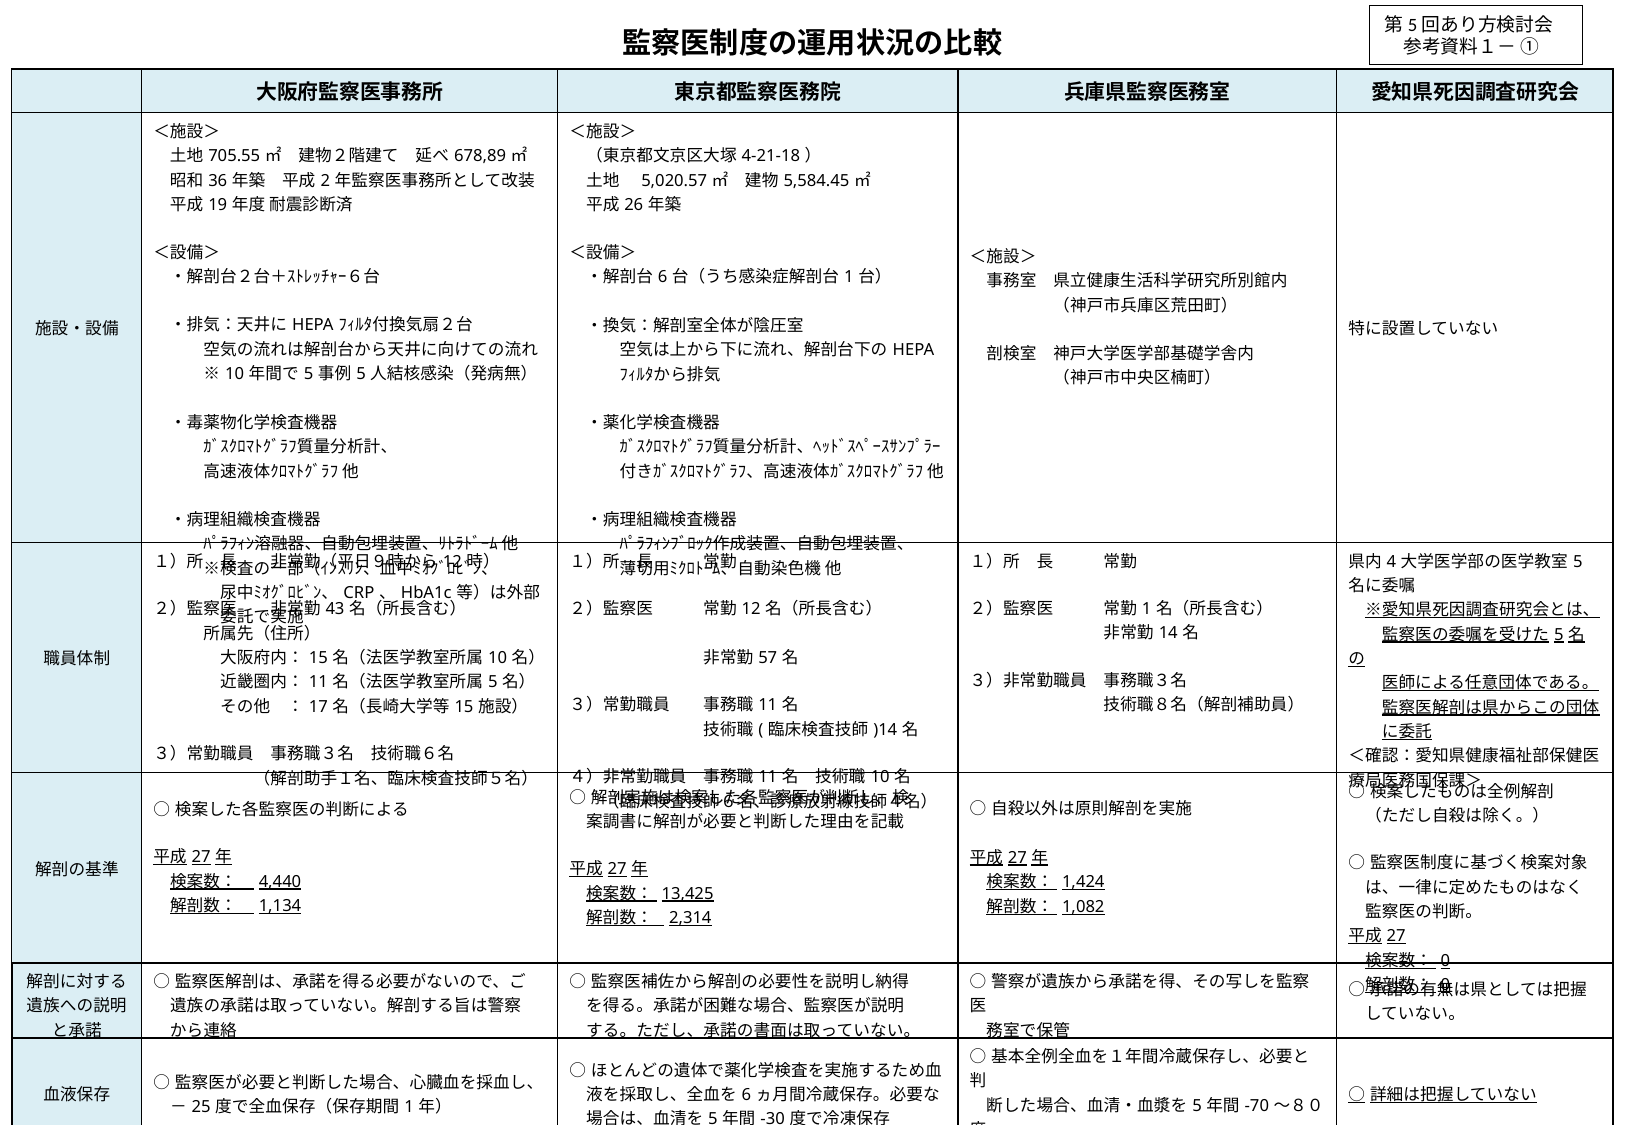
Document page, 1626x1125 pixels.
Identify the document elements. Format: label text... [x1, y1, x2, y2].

table_cell ○検案した各監察医の判断による 平成27年 検案数： 4,440 解剖数： 1,134 [142, 773, 557, 962]
table_cell ○検案したものは全例解剖 （ただし自殺は除く。） ○監察医制度に基づく検案対象 は、一律に定めたものはなく 監察医の判断。 平成27 検案数： 0 解剖数： 0 [1337, 773, 1612, 962]
table_cell １）所 長 常勤 ２）監察医 常勤12名（所長含む） 非常勤57名 ３）常勤職員 事務職11名 技術職(臨床検査技師)14名 ４）非常勤職員 事務職11名 技術職10名 （臨床検査技師６名、診療放射線技師４名） [558, 543, 957, 772]
table_cell ＜施設＞ 事務室 県立健康生活科学研究所別館内 （神戸市兵庫区荒田町） 剖検室 神戸大学医学部基礎学舎内 （神戸市中央区楠町） [959, 113, 1336, 542]
table_cell ＜施設＞ 土地705.55㎡ 建物２階建て 延べ678,89㎡ 昭和36年築 平成2年監察医事務所として改装 平成19年度 耐震診断済 ＜設備＞ ・解剖台２台＋ｽﾄﾚｯﾁｬｰ６台 ・排気：天井にHEPAﾌｨﾙﾀ付換気扇２台 空気の流れは解剖台から天井に向けての流れ ※10年間で5事例5人結核感染（発病無） ・毒薬物化学検査機器 ｶﾞｽｸﾛﾏﾄｸﾞﾗﾌ質量分析計、 高速液体ｸﾛﾏﾄｸﾞﾗﾌ 他 ・病理組織検査機器 ﾊﾟﾗﾌｨﾝ溶融器、自動包埋装置、ﾘﾄﾗﾄﾞｰﾑ 他 ※検査の一部（ｲﾝｽﾘﾝ、血中ﾐｵｸﾞﾛﾋﾞﾝ、 尿中ﾐｵｸﾞﾛﾋﾞﾝ、CRP、HbA1c等）は外部 委託で実施 [142, 113, 557, 542]
table_cell ○監察医解剖は、承諾を得る必要がないので、ご 遺族の承諾は取っていない。解剖する旨は警察 から連絡 [142, 964, 557, 1037]
table_cell 特に設置していない [1337, 113, 1612, 542]
table_header [12, 70, 141, 112]
table_cell ＜施設＞ （東京都文京区大塚4-21-18） 土地 5,020.57㎡ 建物5,584.45㎡ 平成26年築 ＜設備＞ ・解剖台6台（うち感染症解剖台1台） ・換気：解剖室全体が陰圧室 空気は上から下に流れ、解剖台下のHEPA ﾌｨﾙﾀから排気 ・薬化学検査機器 ｶﾞｽｸﾛﾏﾄｸﾞﾗﾌ質量分析計、ﾍｯﾄﾞｽﾍﾟｰｽｻﾝﾌﾟﾗｰ 付きｶﾞｽｸﾛﾏﾄｸﾞﾗﾌ、高速液体ｶﾞｽｸﾛﾏﾄｸﾞﾗﾌ 他 ・病理組織検査機器 ﾊﾟﾗﾌｨﾝﾌﾞﾛｯｸ作成装置、自動包埋装置、 薄切用ﾐｸﾛﾄｰﾑ、自動染色機 他 [558, 113, 957, 542]
table_cell 解剖に対する 遺族への説明 と承諾 [13, 964, 141, 1037]
table_cell ○解剖実施は検案した各監察医が判断し、検 案調書に解剖が必要と判断した理由を記載 平成27年 検案数： 13,425 解剖数： 2,314 [558, 773, 957, 962]
table_cell 解剖の基準 [12, 773, 141, 962]
table_header 大阪府監察医事務所 [142, 70, 557, 112]
table_cell 職員体制 [12, 543, 141, 772]
table_cell １）所 長 非常勤（平日９時から12時） ２）監察医 非常勤43名（所長含む） 所属先（住所） 大阪府内：15名（法医学教室所属10名） 近畿圏内：11名（法医学教室所属5名） その他 ：17名（長崎大学等15施設） ３）常勤職員 事務職３名 技術職６名 （解剖助手１名、臨床検査技師５名） [142, 543, 557, 772]
table_cell 血液保存 [13, 1039, 141, 1125]
table_cell ○自殺以外は原則解剖を実施 平成27年 検案数： 1,424 解剖数： 1,082 [959, 773, 1336, 962]
table_header 愛知県死因調査研究会 [1337, 70, 1612, 112]
table_cell １）所 長 常勤 ２）監察医 常勤1名（所長含む） 非常勤14名 ３）非常勤職員 事務職３名 技術職８名（解剖補助員） [959, 543, 1336, 772]
table_cell ○監察医補佐から解剖の必要性を説明し納得 を得る。承諾が困難な場合、監察医が説明 する。ただし、承諾の書面は取っていない。 [558, 964, 957, 1037]
table_cell ○警察が遺族から承諾を得、その写しを監察医 務室で保管 [959, 964, 1336, 1037]
table_cell ○監察医が必要と判断した場合、心臓血を採血し、 －25度で全血保存（保存期間1年） [142, 1039, 557, 1125]
text_box 第5回あり方検討会 参考資料１－ ① [1369, 5, 1583, 65]
table_header 東京都監察医務院 [558, 70, 957, 112]
table_cell 施設・設備 [12, 113, 141, 542]
table_cell ○承諾の有無は県としては把握 していない。 [1337, 964, 1612, 1037]
table_cell ○基本全例全血を１年間冷蔵保存し、必要と判 断した場合、血清・血漿を5年間-70～８０度 で冷凍保存 [959, 1039, 1336, 1125]
table_cell ○ほとんどの遺体で薬化学検査を実施するため血 液を採取し、全血を6ヵ月間冷蔵保存。必要な 場合は、血清を5年間-30度で冷凍保存 [558, 1039, 957, 1125]
table_cell 県内4大学医学部の医学教室5名に委嘱 ※愛知県死因調査研究会とは、 監察医の委嘱を受けた5名の 医師による任意団体である。 監察医解剖は県からこの団体 に委託 ＜確認：愛知県健康福祉部保健医療局医務国保課＞ [1337, 543, 1612, 772]
table_header 兵庫県監察医務室 [959, 70, 1336, 112]
text_box 監察医制度の運用状況の比較 [0, 19, 1625, 66]
table_cell ○詳細は把握していない [1337, 1039, 1612, 1125]
